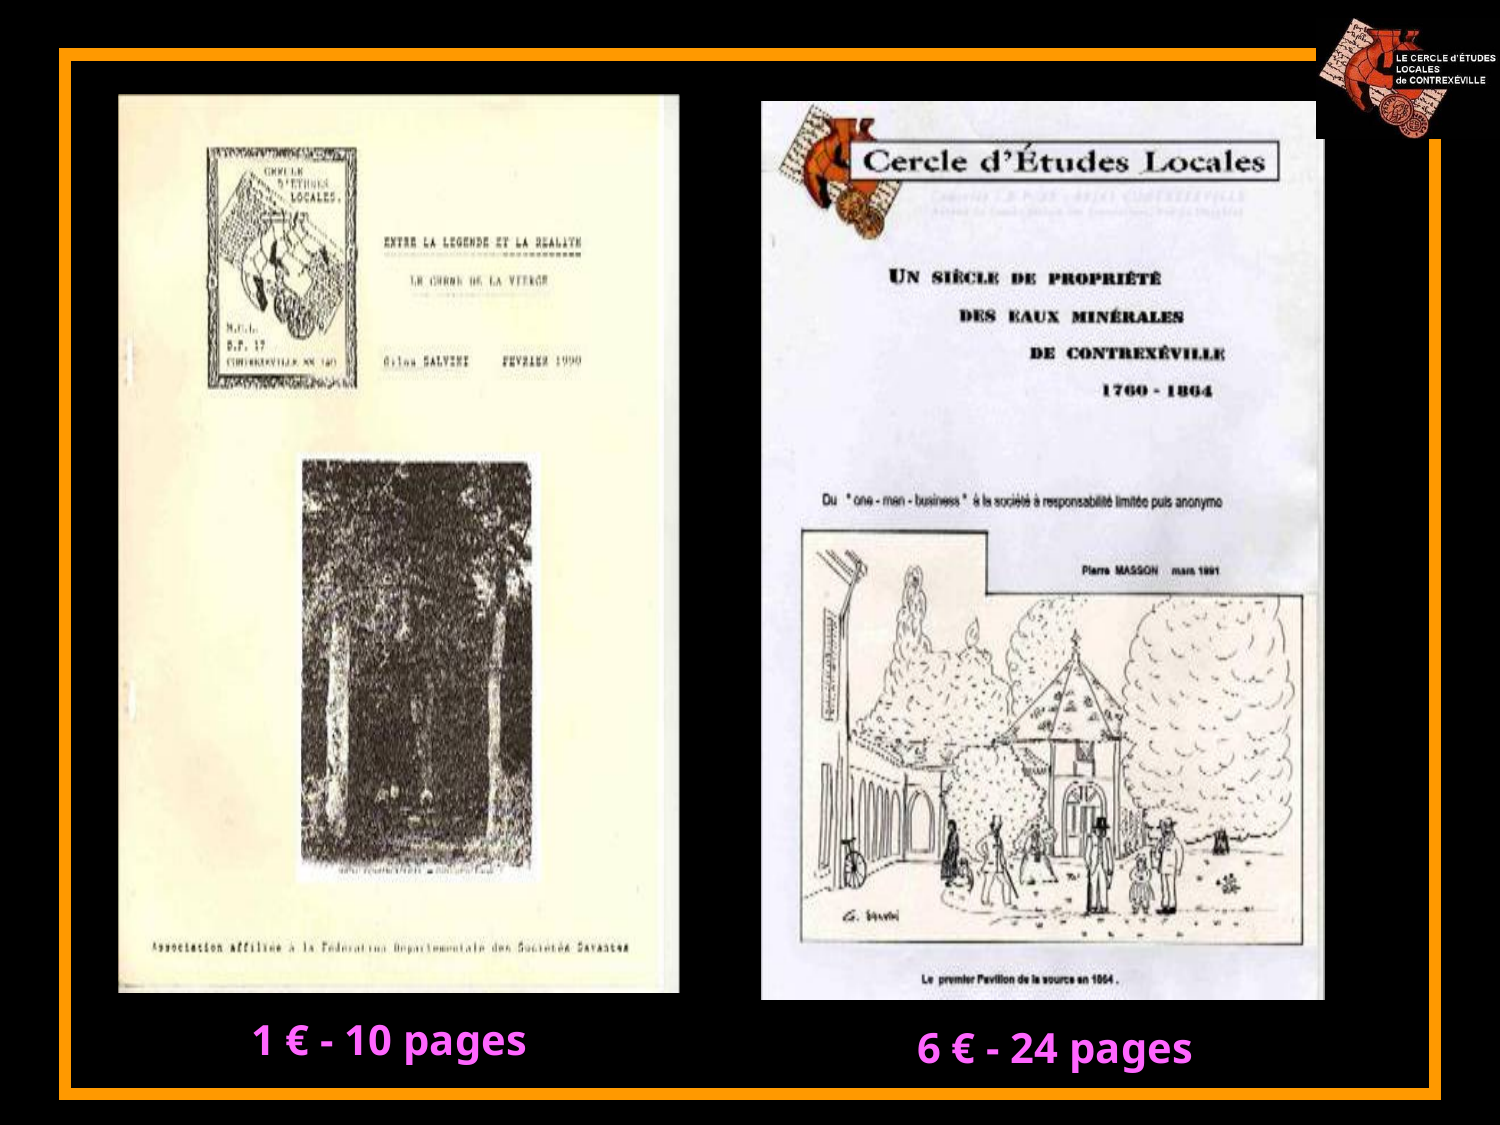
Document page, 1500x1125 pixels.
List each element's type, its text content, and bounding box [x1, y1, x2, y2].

text_box 1 € - 10 pages [236, 1006, 543, 1072]
text_box 6 € - 24 pages [902, 1014, 1209, 1080]
picture [118, 94, 680, 993]
text_box [64, 54, 1436, 1094]
picture [761, 18, 1500, 1000]
